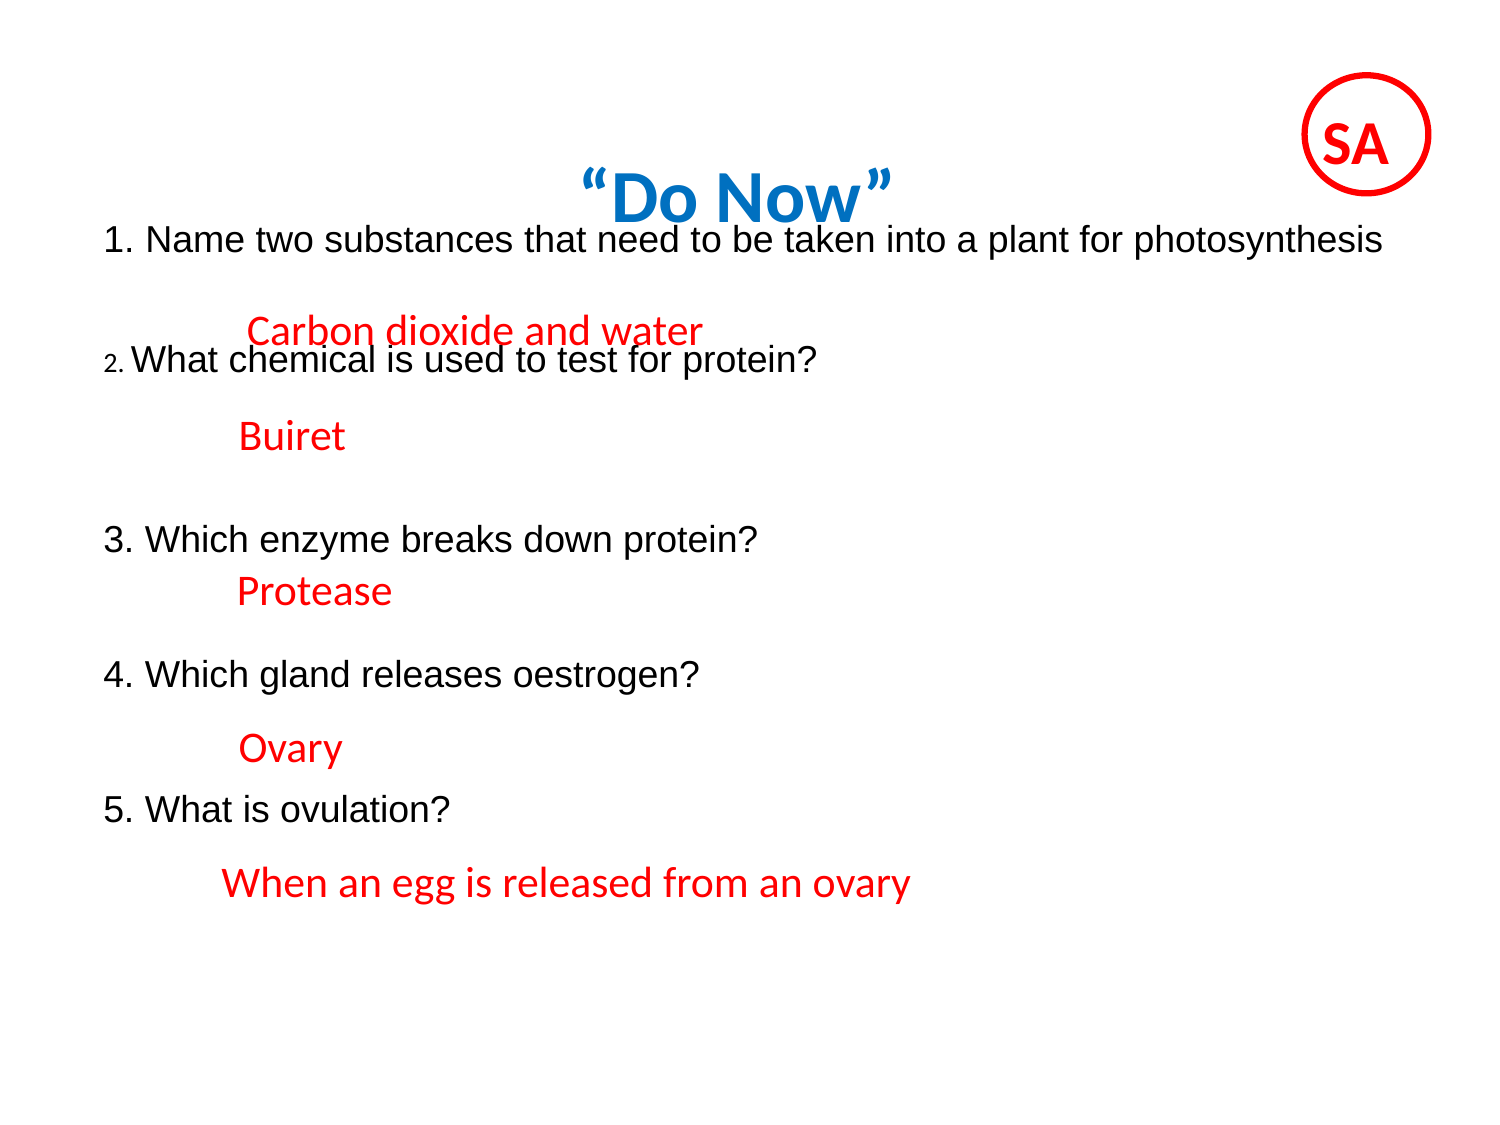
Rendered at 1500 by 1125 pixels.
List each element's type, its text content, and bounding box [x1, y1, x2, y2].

text_box [1302, 73, 1431, 196]
text_box Name two substances that need to be taken into a plant for photosynthesis 2. What chemical is used to test for protein? 3. Which enzyme breaks down protein? 4. Which gland releases oestrogen? 5. What is ovulation? [88, 208, 1500, 1085]
text_box Ovary [223, 711, 402, 779]
text_box “Do Now” [384, 140, 1090, 208]
text_box When an egg is released from an ovary [206, 846, 939, 914]
text_box Carbon dioxide and water [232, 294, 764, 362]
text_box SA [1299, 95, 1329, 185]
text_box Buiret [223, 399, 756, 467]
text_box Protease [222, 554, 754, 622]
text_box SA [1404, 179, 1412, 185]
